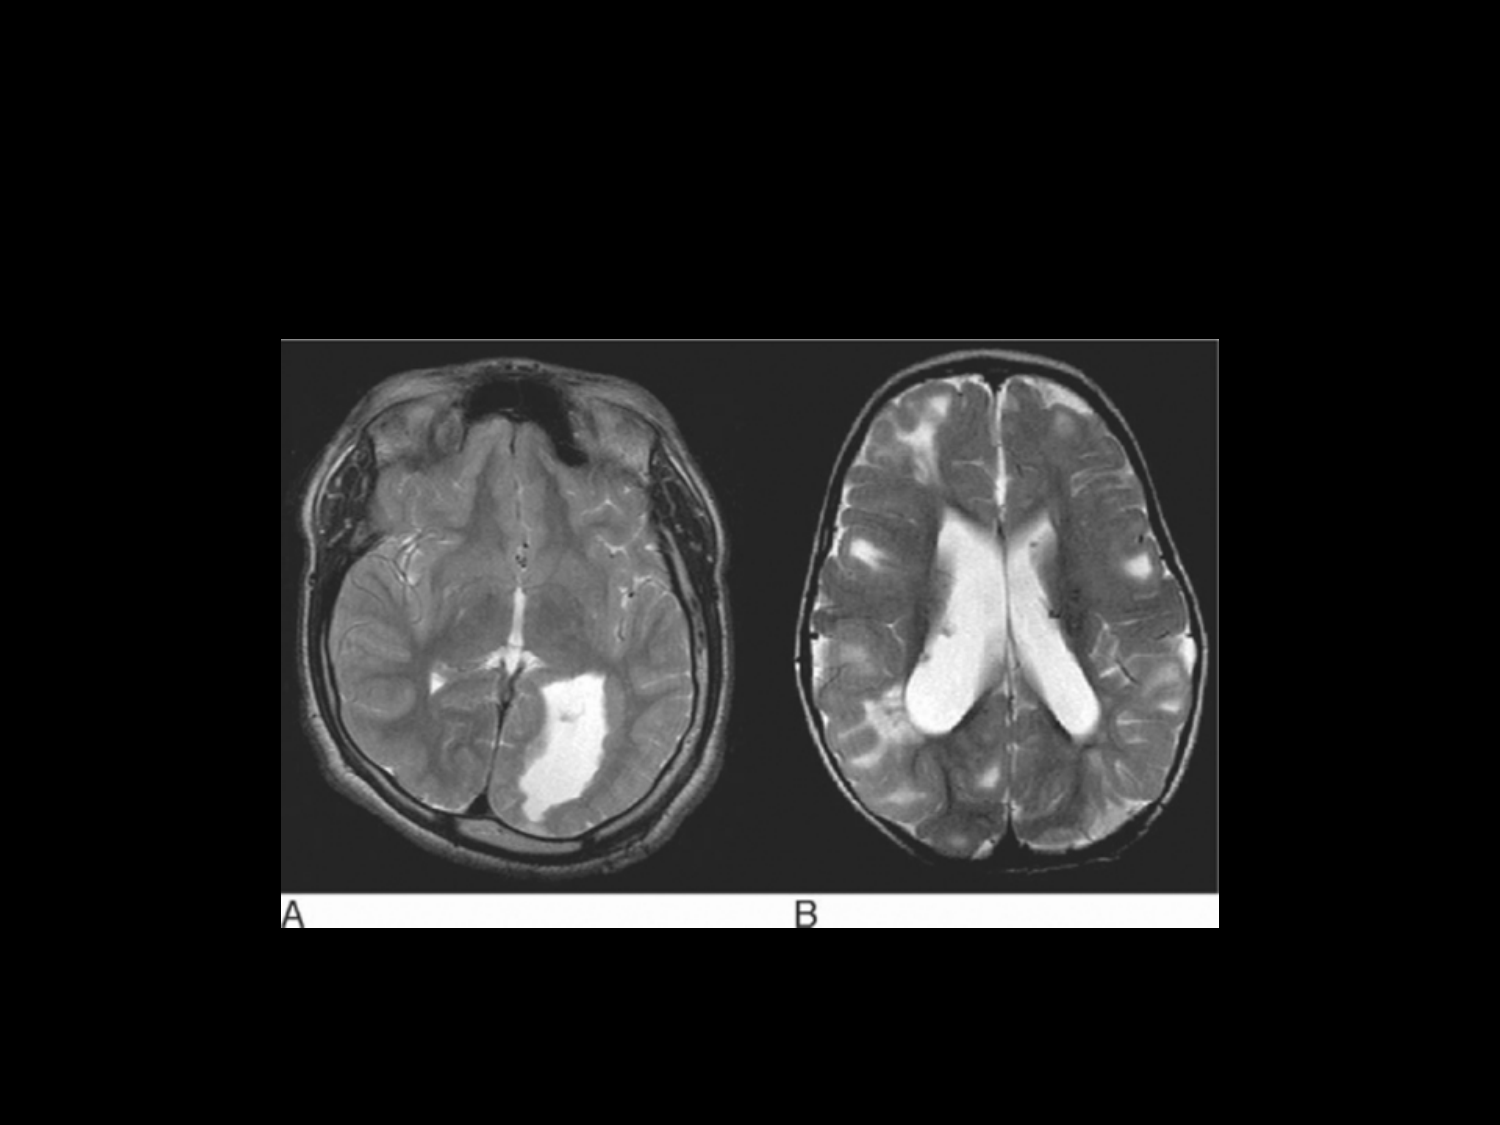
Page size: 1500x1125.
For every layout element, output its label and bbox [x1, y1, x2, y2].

list [281, 339, 1219, 928]
